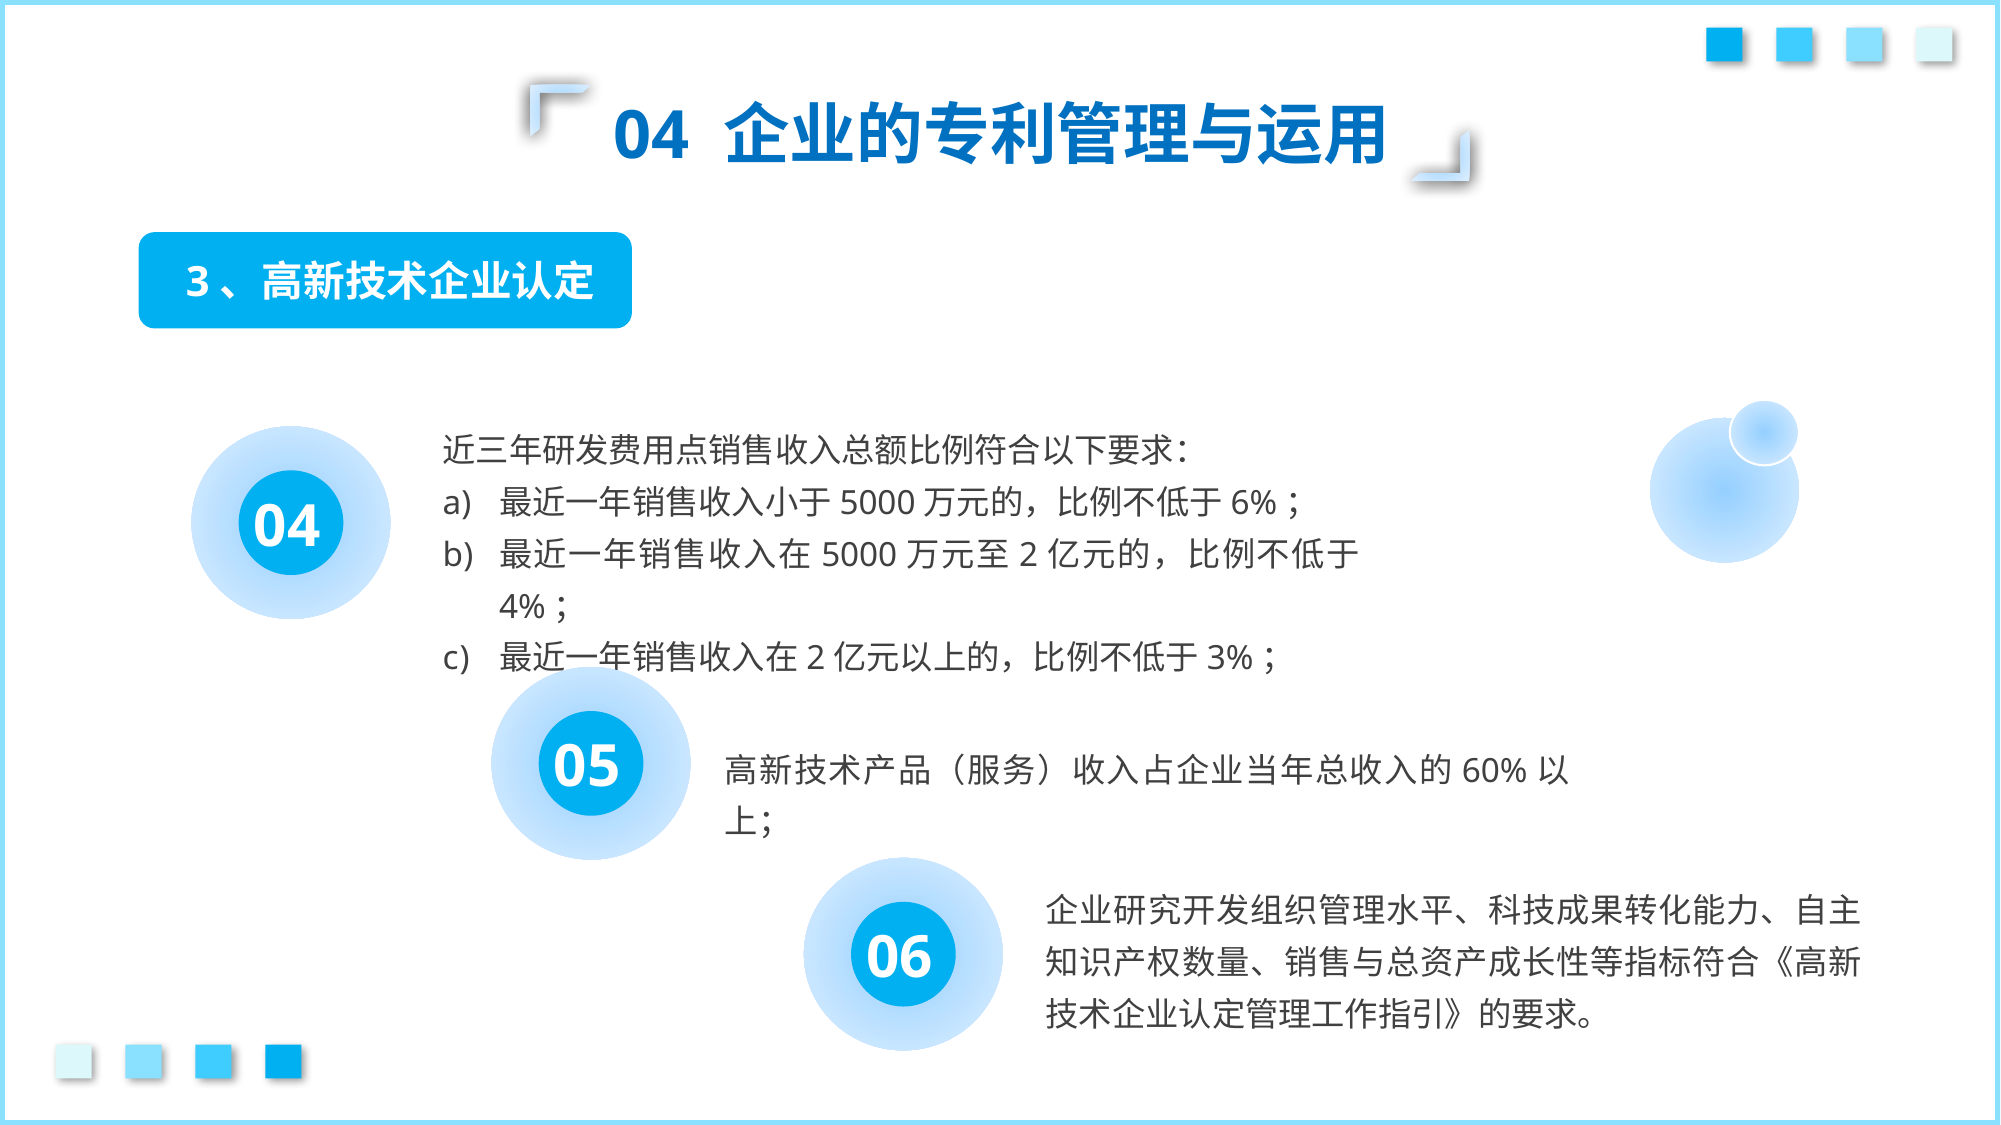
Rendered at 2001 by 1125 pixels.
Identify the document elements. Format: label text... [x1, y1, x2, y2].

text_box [491, 667, 691, 860]
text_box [530, 84, 1470, 181]
text_box 高新技术产品（服务）收入占企业当年总收入的60%以上； [709, 729, 1585, 848]
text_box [138, 232, 632, 329]
text_box [1728, 398, 1801, 467]
text_box [1649, 416, 1801, 564]
text_box 企业研究开发组织管理水平、科技成果转化能力、自主知识产权数量、销售与总资产成长性等指标符合《高新技术企业认定管理工作指引》的要求。 [1030, 870, 1877, 1041]
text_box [191, 426, 391, 619]
text_box 近三年研发费用点销售收入总额比例符合以下要求： 最近一年销售收入小于5000万元的，比例不低于6%； 最近一年销售收入在5000万元至2亿元的，比例不低于4%； 最近一年销售收入在2亿元以上的，比例不低于3%； [428, 410, 1383, 684]
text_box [803, 857, 1003, 1051]
